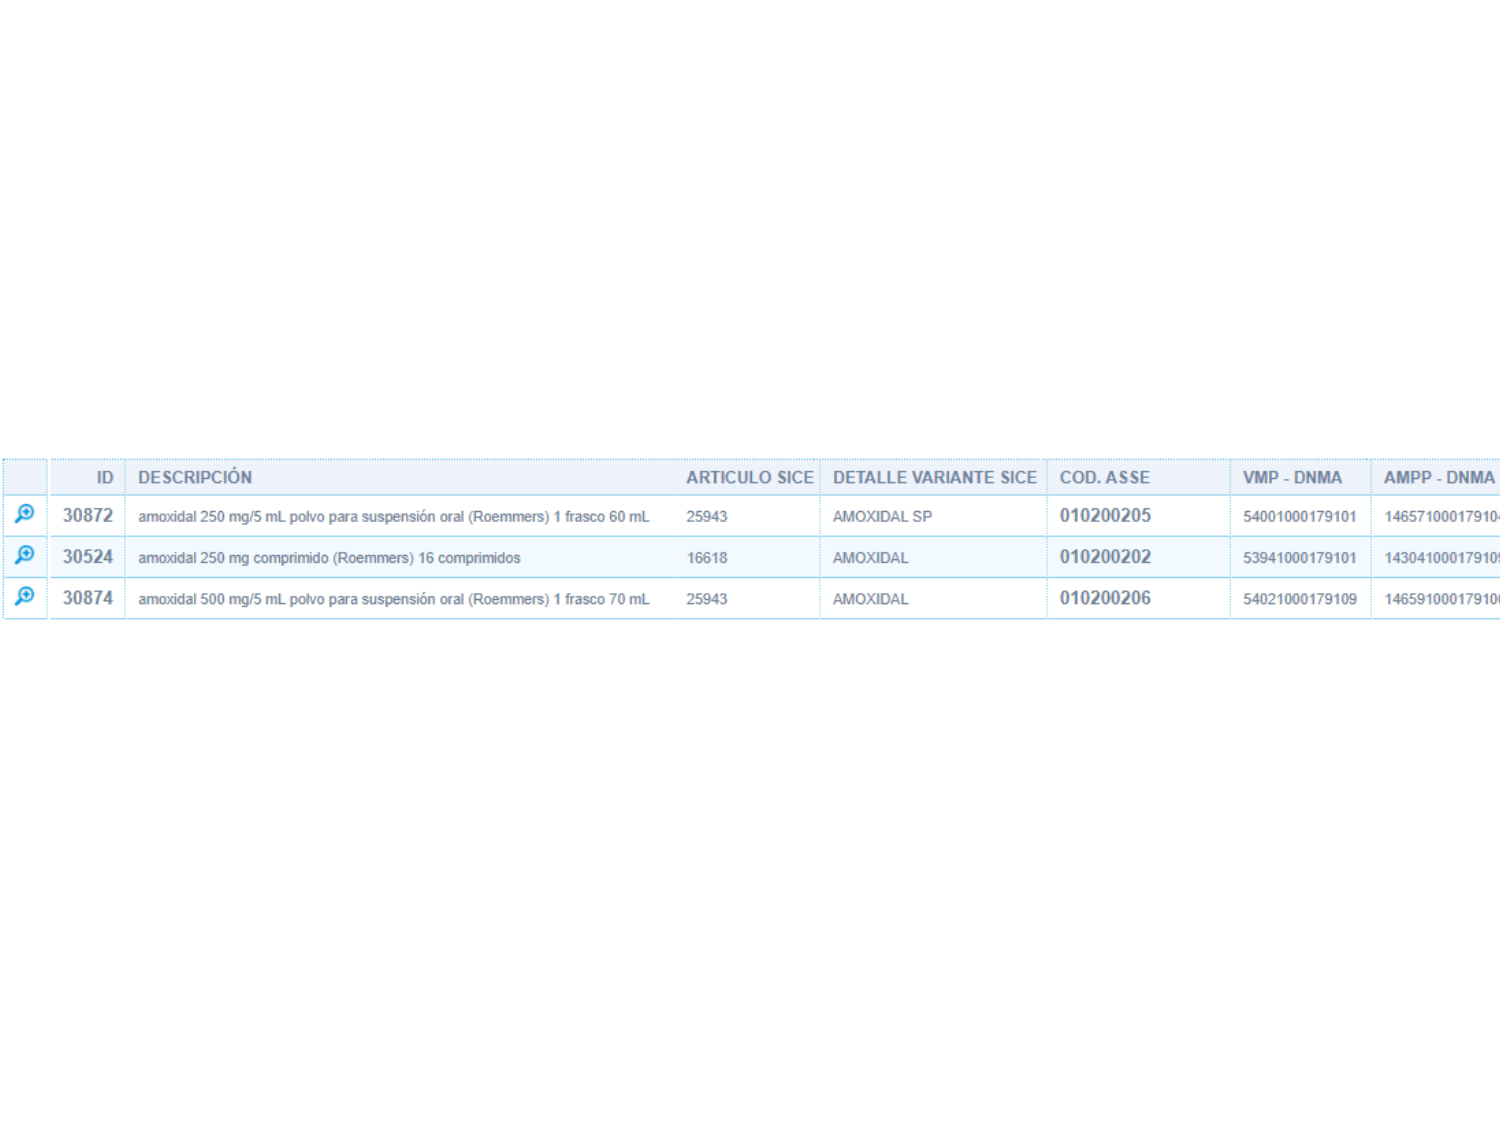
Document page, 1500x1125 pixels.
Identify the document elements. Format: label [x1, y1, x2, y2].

picture [0, 456, 1500, 622]
